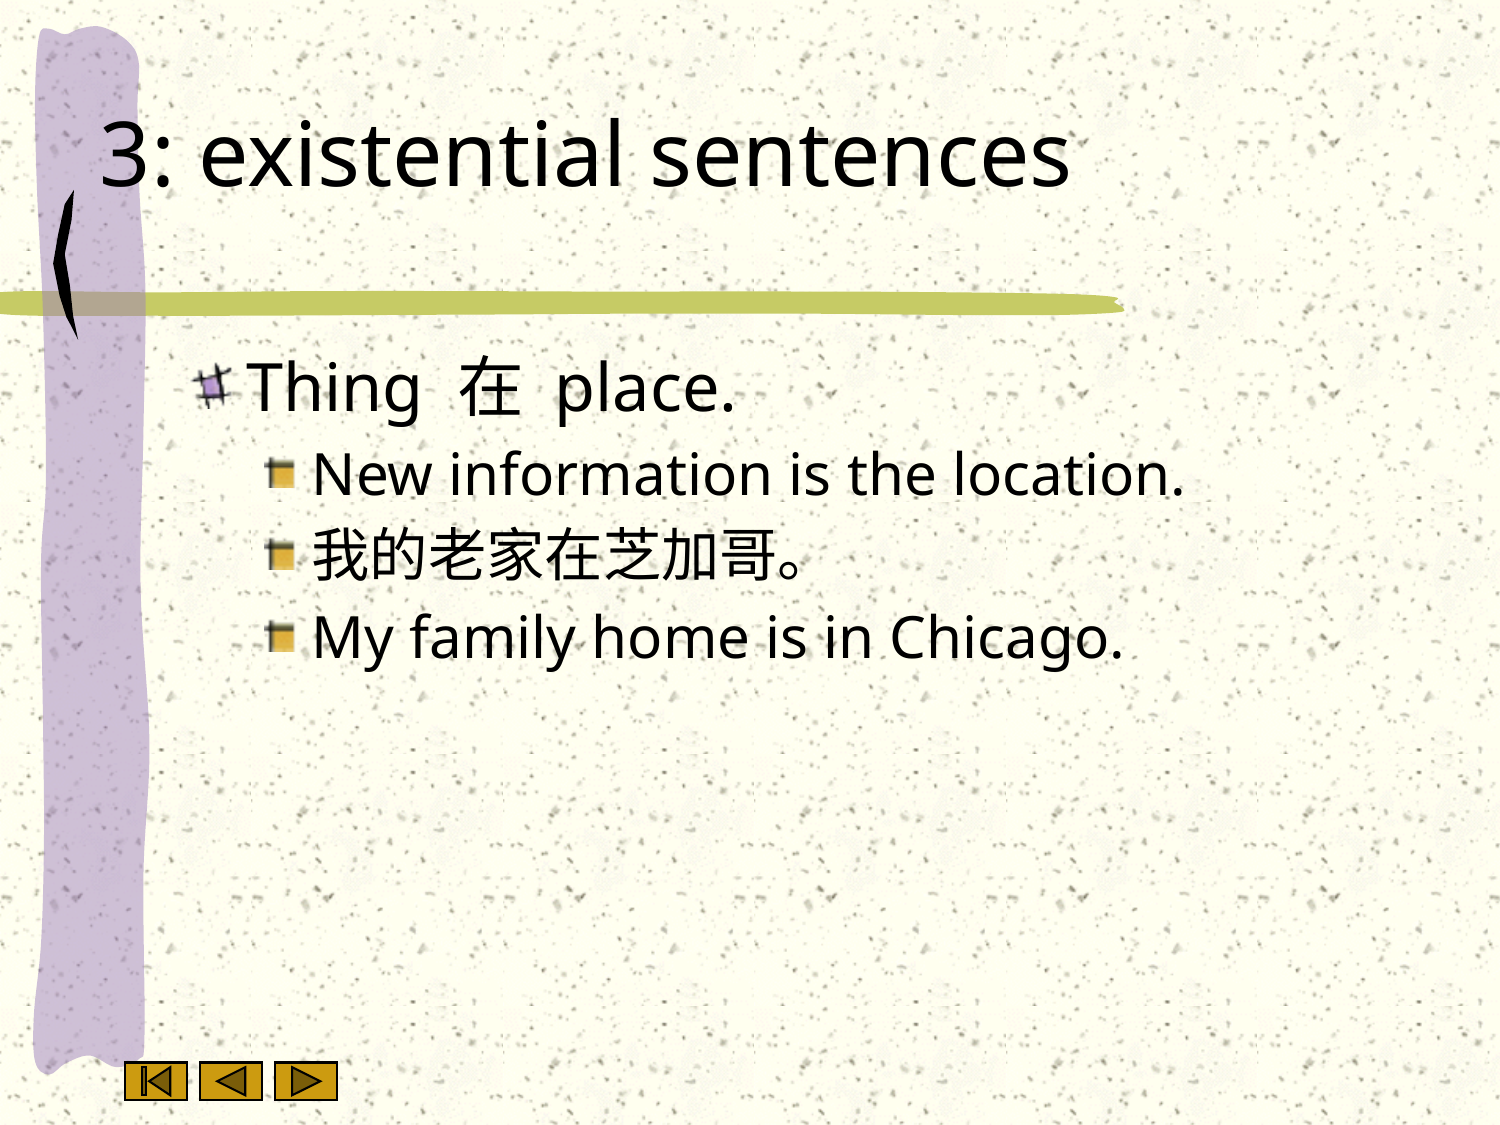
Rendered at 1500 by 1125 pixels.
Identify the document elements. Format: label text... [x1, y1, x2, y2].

title 3: existential sentences [84, 89, 1496, 213]
list Thing 在 place. New information is the location. 我的老家在芝加哥。 My family home is in Chicago. [174, 337, 1451, 1013]
picture [0, 0, 1500, 1125]
